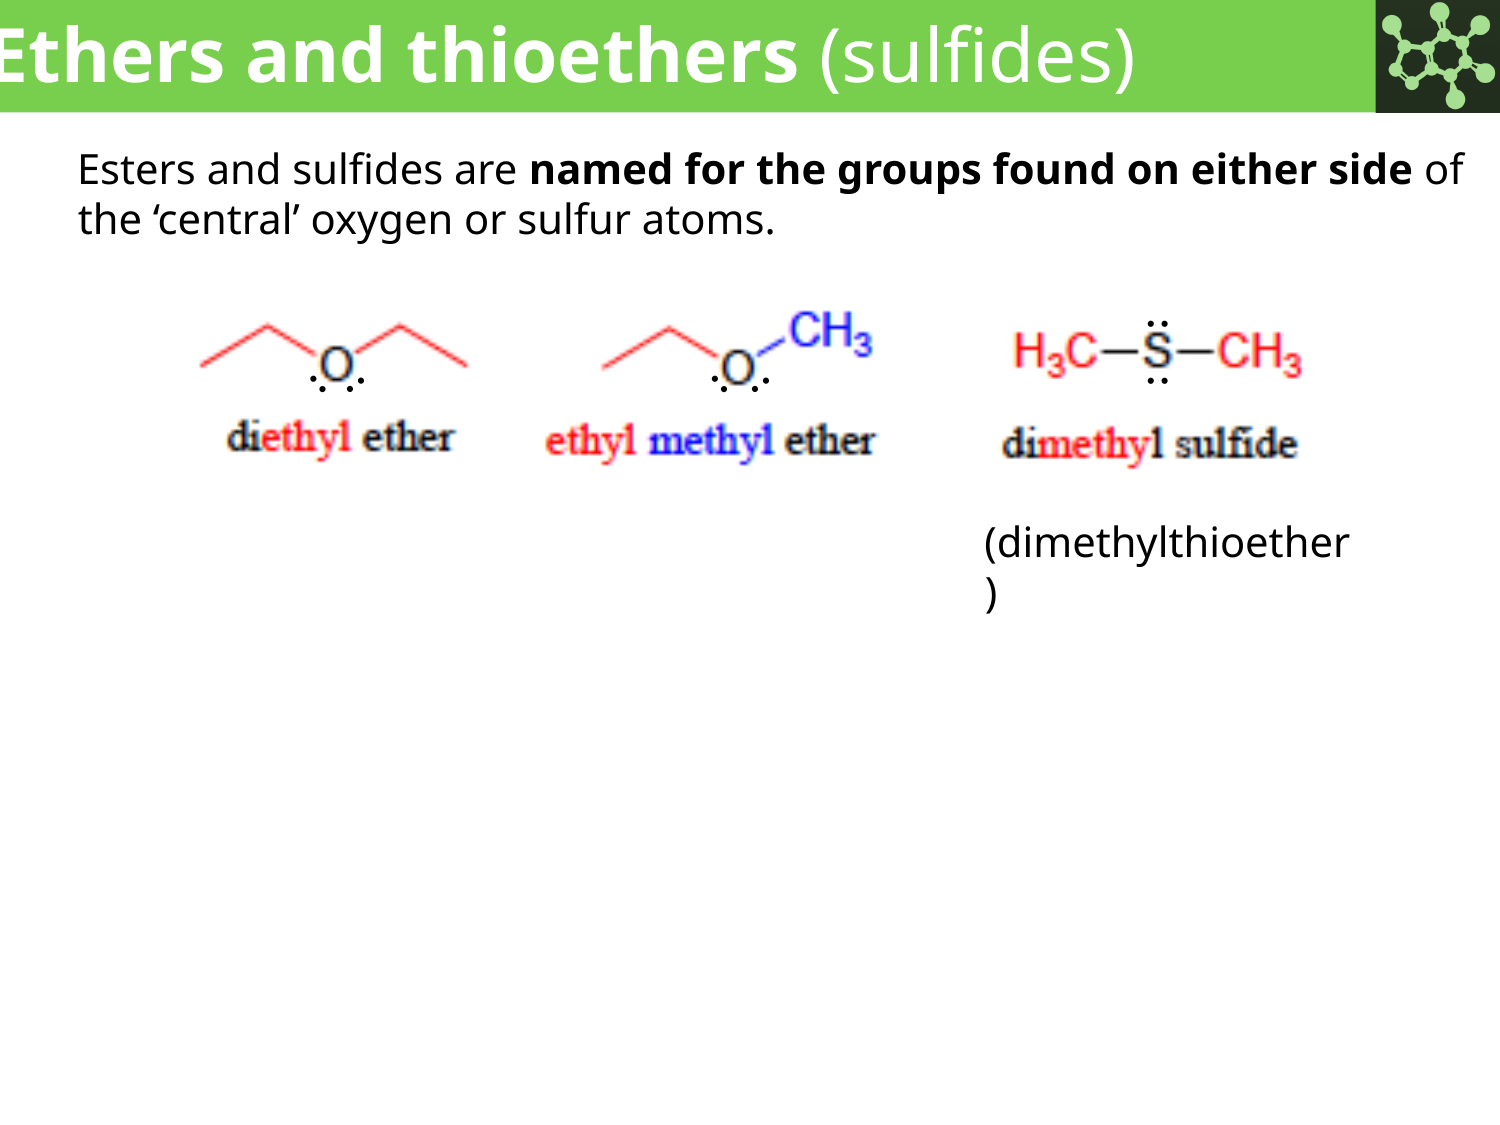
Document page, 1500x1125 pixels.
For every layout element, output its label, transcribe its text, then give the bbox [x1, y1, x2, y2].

text_box (dimethylthioether) [969, 508, 1371, 623]
text_box Ethers and thioethers (sulfides) [0, 0, 1170, 105]
picture [1375, 0, 1500, 113]
text_box Esters and sulfides are named for the groups found on either side of the ‘central’ oxygen or sulfur atoms. [62, 135, 1500, 250]
picture [153, 285, 1347, 487]
text_box [0, 0, 1375, 113]
